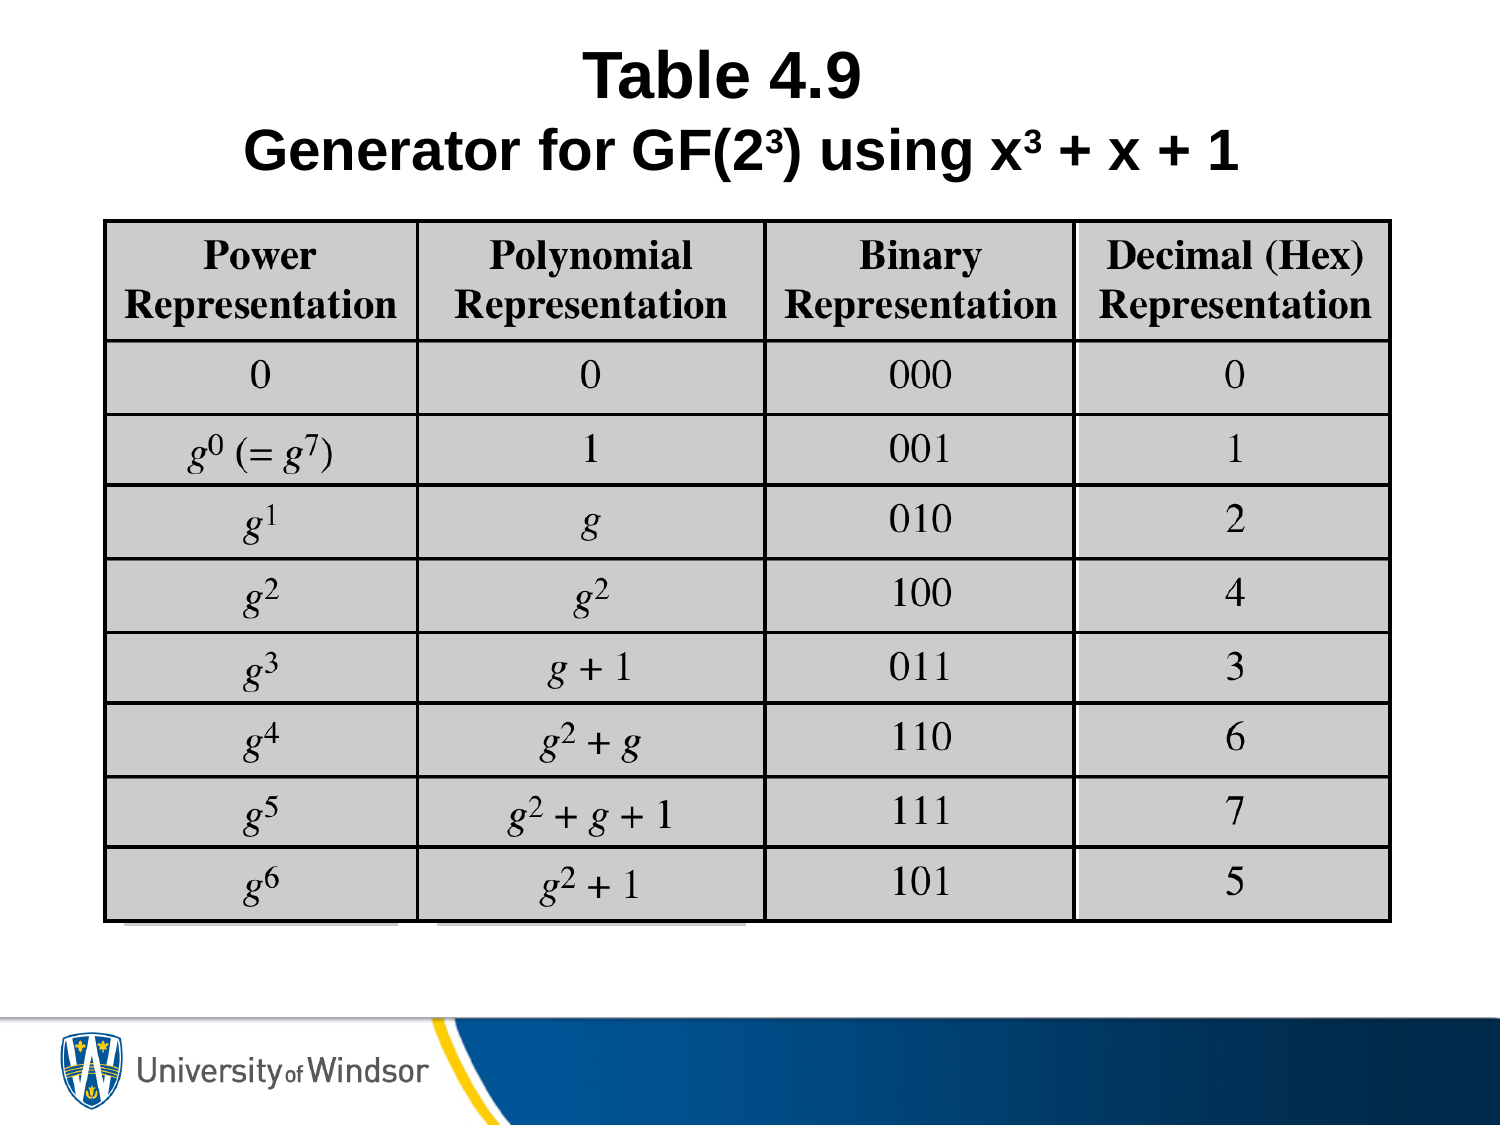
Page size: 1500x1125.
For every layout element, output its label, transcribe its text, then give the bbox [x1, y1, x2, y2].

title Table 4.9 Generator for GF(23) using x3 + x + 1 [0, 6, 1500, 209]
picture [0, 1017, 1500, 1125]
picture [0, 219, 1500, 968]
